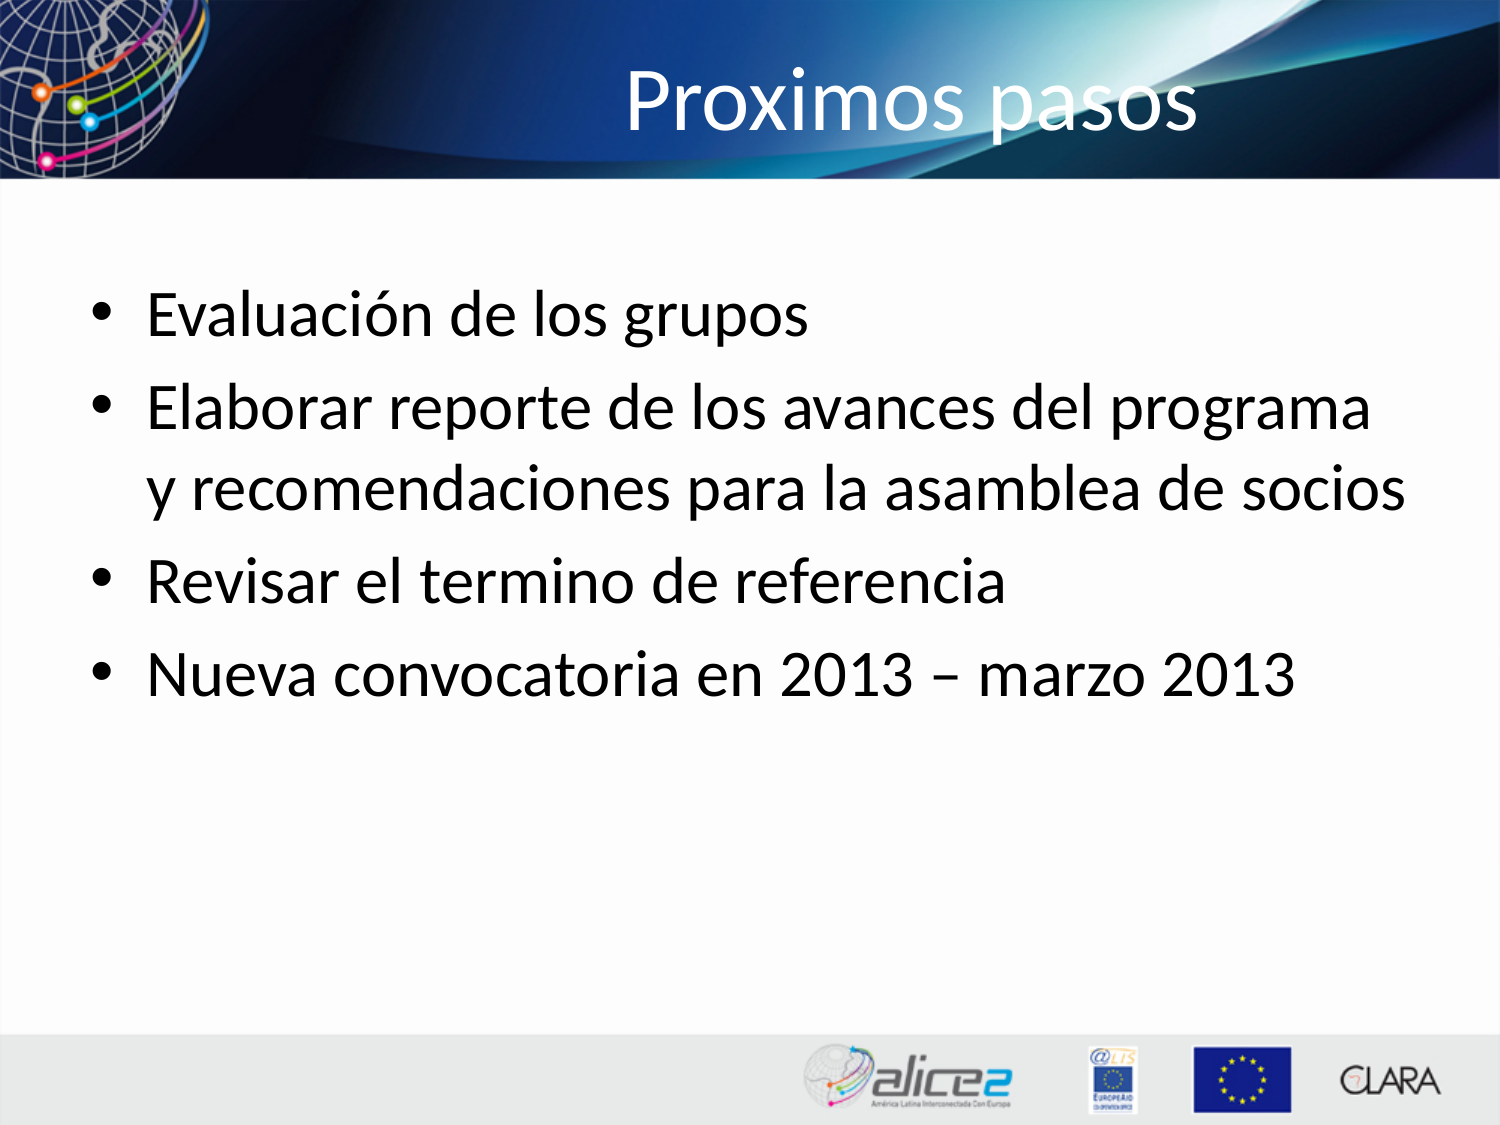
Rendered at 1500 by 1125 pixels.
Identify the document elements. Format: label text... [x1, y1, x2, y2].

title Proximos pasos [399, 0, 1426, 188]
picture [0, 0, 1500, 1125]
list Evaluación de los grupos Elaborar reporte de los avances del programa y recomendaciones para la asamblea de socios Revisar el termino de referencia Nueva convocatoria en 2013 – marzo 2013 [74, 262, 1426, 1006]
